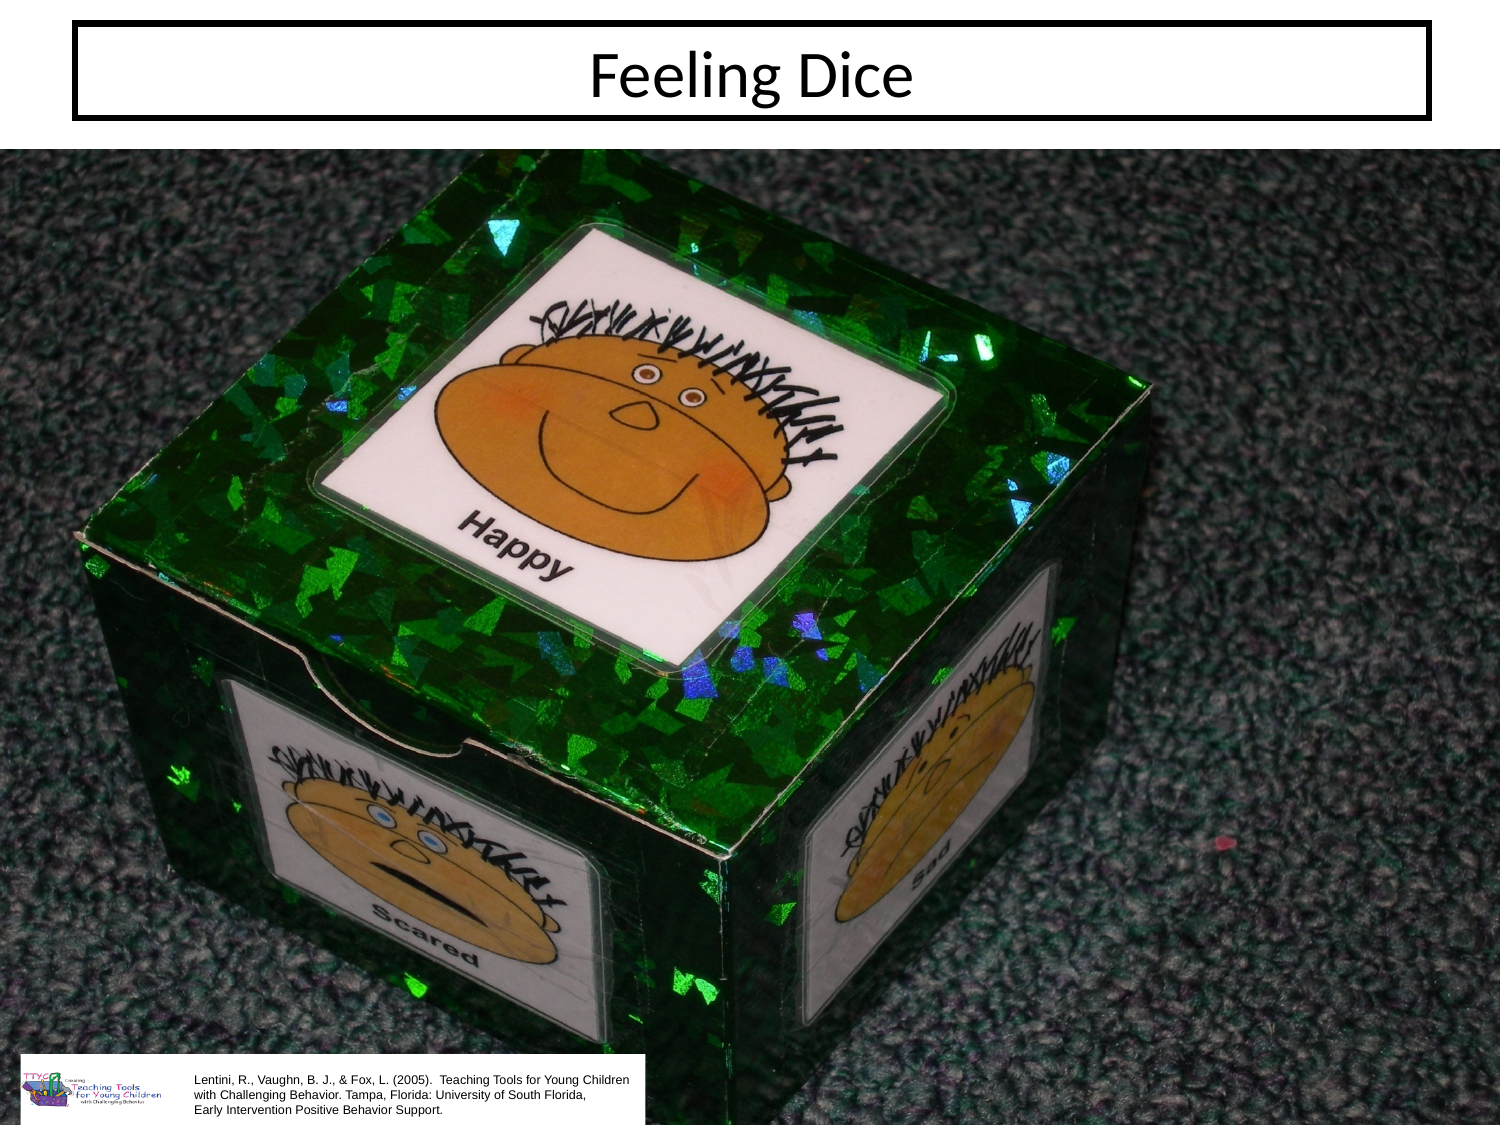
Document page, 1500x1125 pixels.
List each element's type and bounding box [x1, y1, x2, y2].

text_box [0, 23, 1500, 1125]
